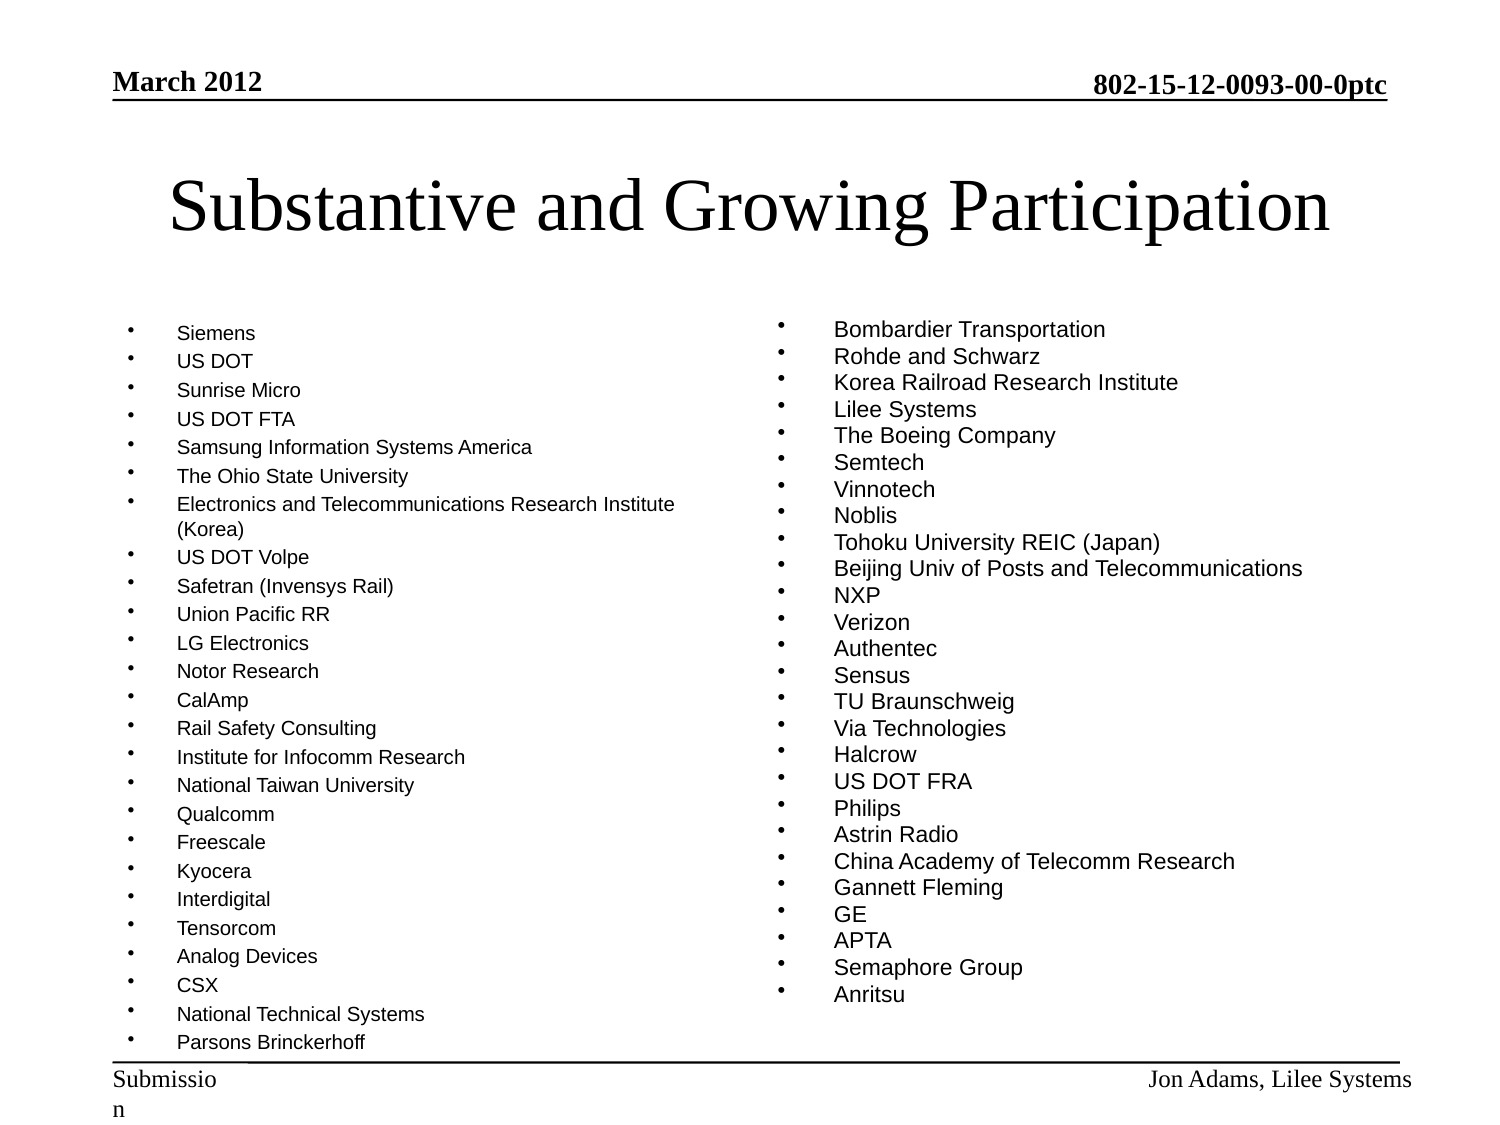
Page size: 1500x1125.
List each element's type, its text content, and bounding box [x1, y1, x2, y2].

list Siemens US DOT Sunrise Micro US DOT FTA Samsung Information Systems America The Ohio State University Electronics and Telecommunications Research Institute (Korea) US DOT Volpe Safetran (Invensys Rail) Union Pacific RR LG Electronics Notor Research CalAmp Rail Safety Consulting Institute for Infocomm Research National Taiwan University Qualcomm Freescale Kyocera Interdigital Tensorcom Analog Devices CSX National Technical Systems Parsons Brinckerhoff [112, 312, 738, 1063]
list Bombardier Transportation Rohde and Schwarz Korea Railroad Research Institute Lilee Systems The Boeing Company Semtech Vinnotech Noblis Tohoku University REIC (Japan) Beijing Univ of Posts and Telecommunications NXP Verizon Authentec Sensus TU Braunschweig Via Technologies Halcrow US DOT FRA Philips Astrin Radio China Academy of Telecomm Research Gannett Fleming GE APTA Semaphore Group Anritsu [762, 312, 1388, 1063]
footer Jon Adams, Lilee Systems [899, 1061, 1413, 1093]
title Substantive and Growing Participation [112, 112, 1388, 288]
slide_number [112, 62, 376, 98]
